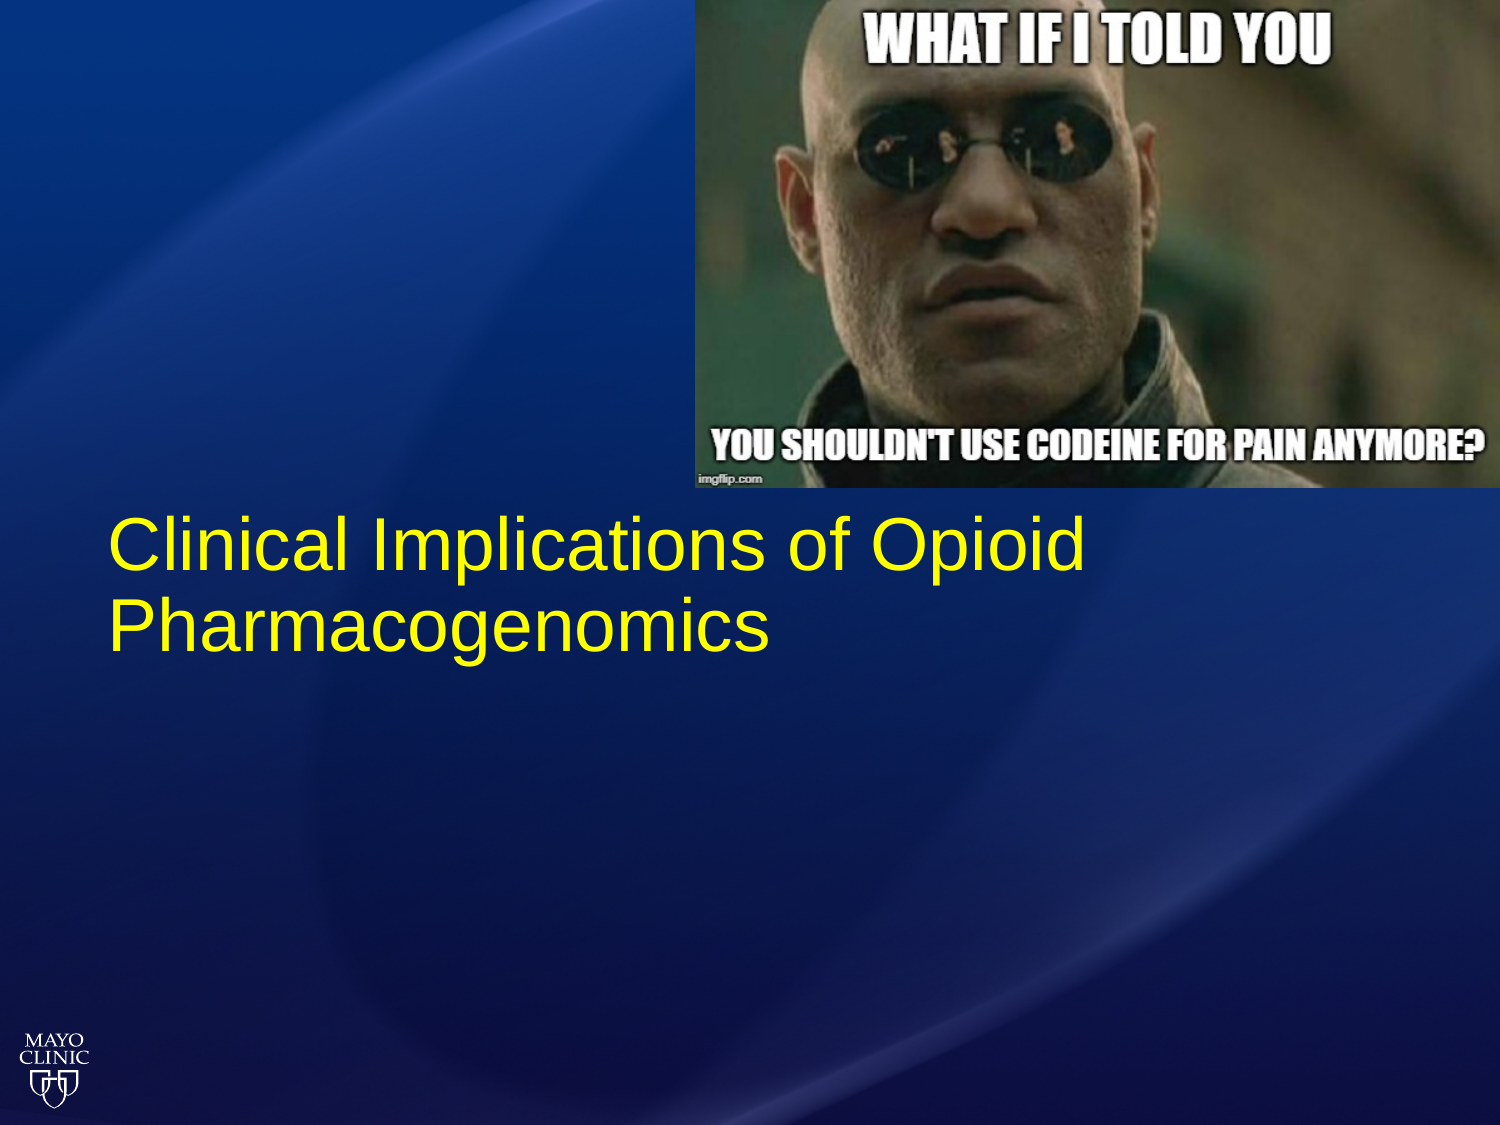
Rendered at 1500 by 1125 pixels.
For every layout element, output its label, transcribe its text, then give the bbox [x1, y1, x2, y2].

title Clinical Implications of Opioid Pharmacogenomics [108, 450, 1392, 675]
picture [0, 0, 1500, 1125]
